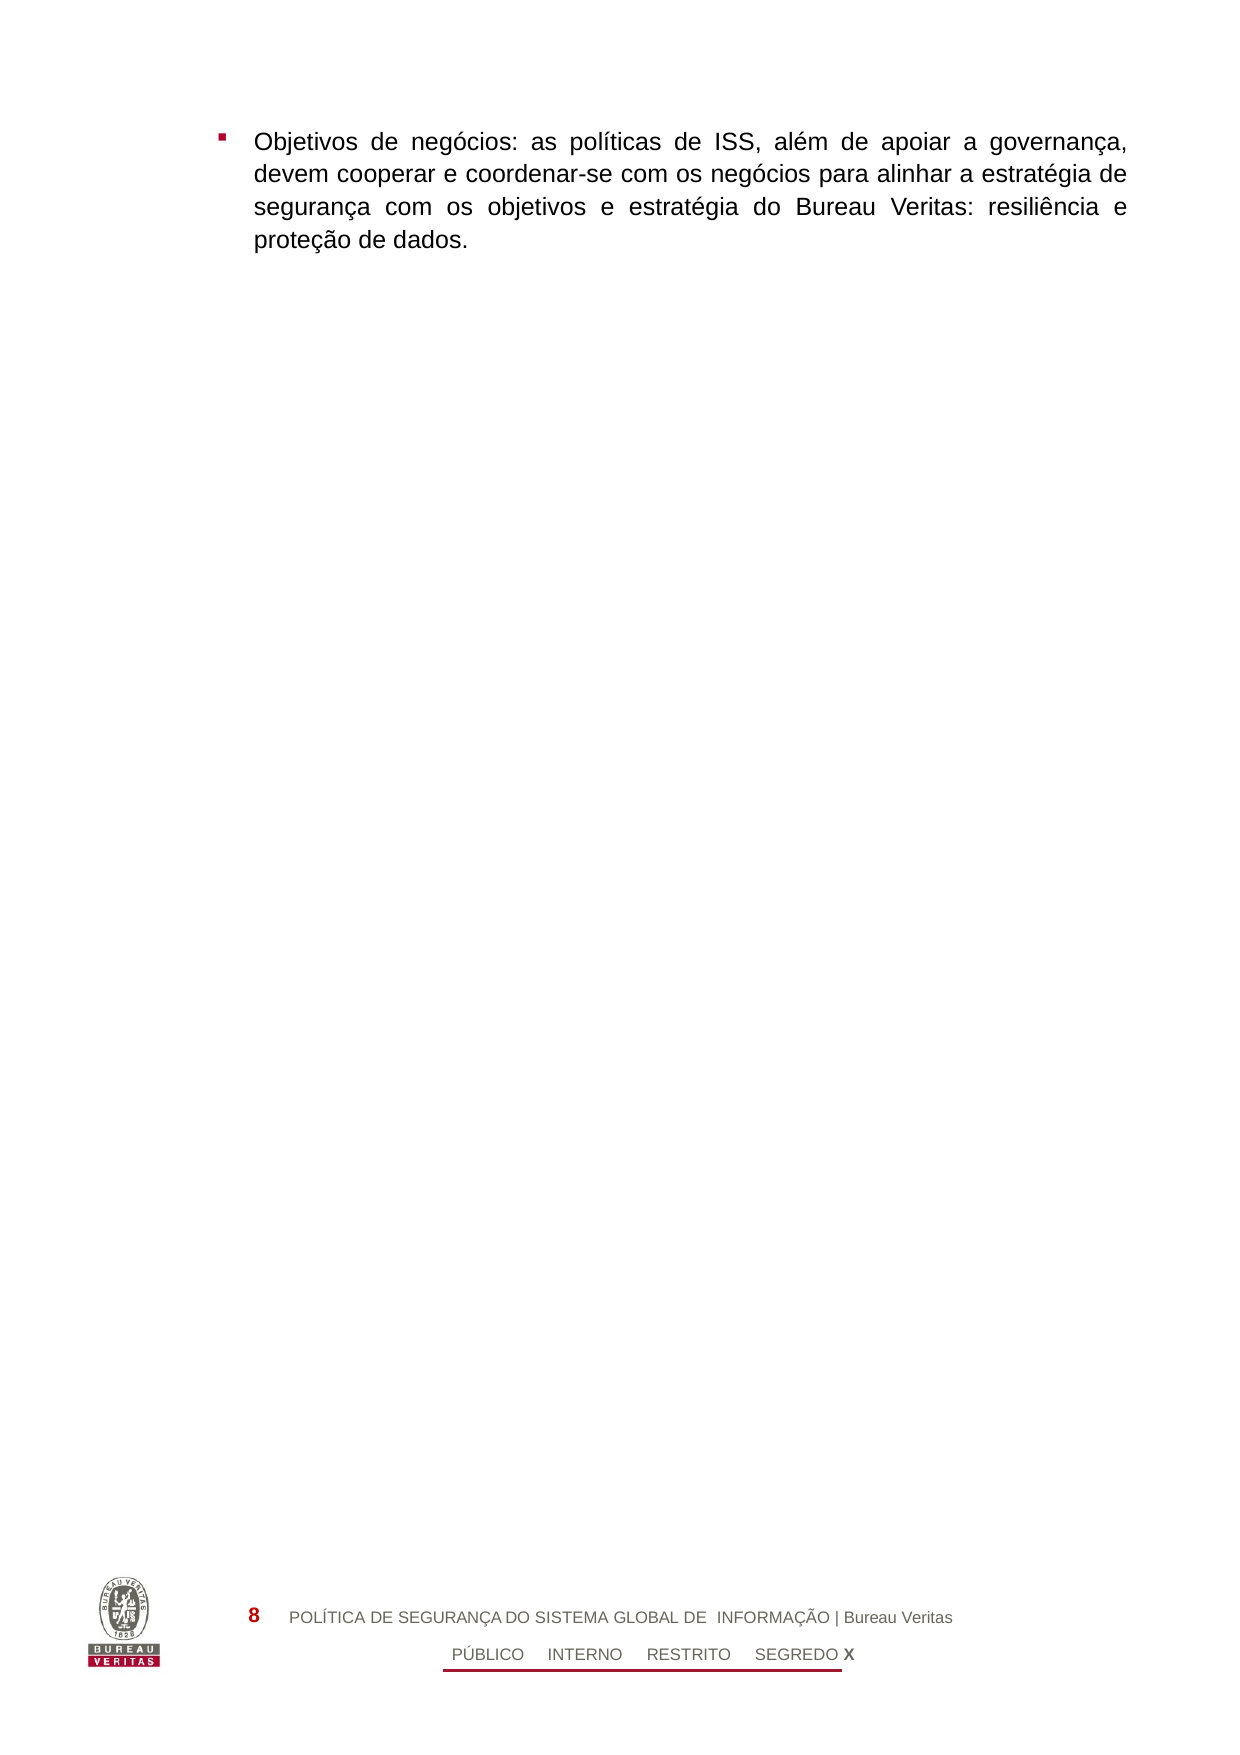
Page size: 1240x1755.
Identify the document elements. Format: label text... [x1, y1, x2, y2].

picture [70, 1553, 188, 1687]
text_box Objetivos de negócios: as políticas de ISS, além de apoiar a governança, devem cooperar e coordenar-se com os negócios para alinhar a estratégia de segurança com os objetivos e estratégia do Bureau Veritas: resiliência e proteção de dados. [214, 122, 1131, 254]
slide_number 8 [244, 1601, 276, 1755]
slide_number PÚBLICO INTERNO RESTRITO SEGREDO X [449, 1644, 870, 1755]
footer POLÍTICA DE SEGURANÇA DO SISTEMA GLOBAL DE INFORMAÇÃO | Bureau Veritas [287, 1606, 1033, 1755]
